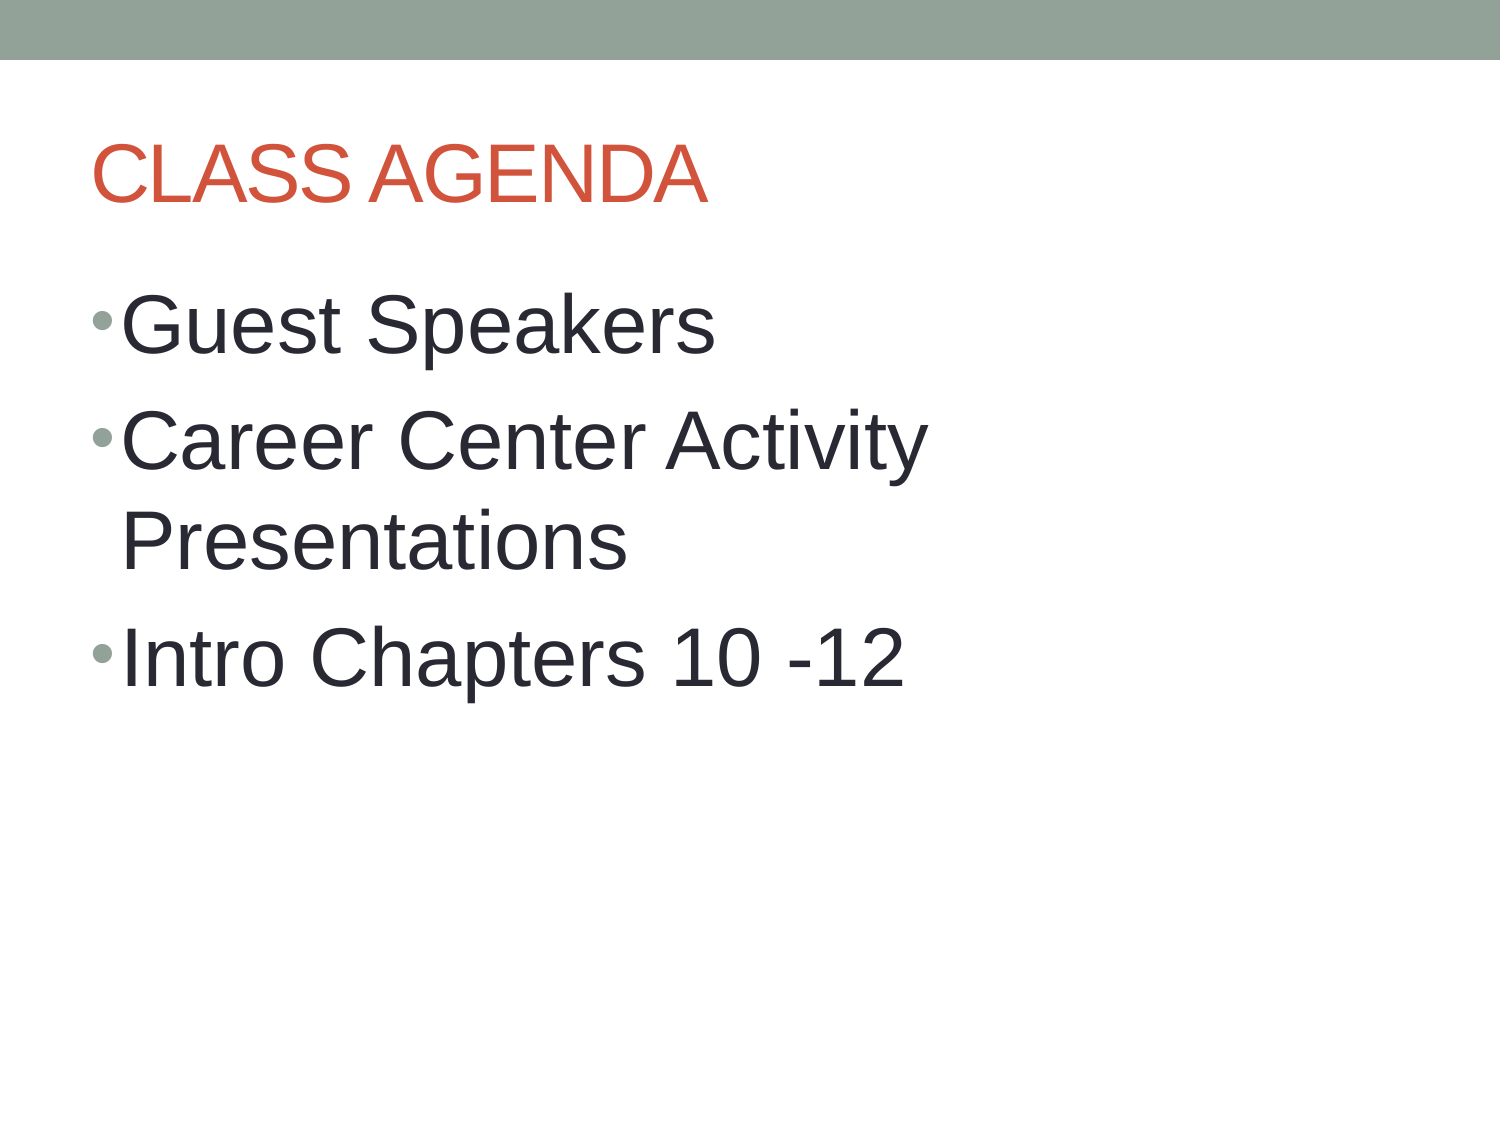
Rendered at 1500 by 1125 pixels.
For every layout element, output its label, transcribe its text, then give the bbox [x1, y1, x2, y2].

title CLASS AGENDA [75, 87, 1425, 250]
list Guest Speakers Career Center Activity Presentations Intro Chapters 10 -12 [75, 262, 1425, 1063]
